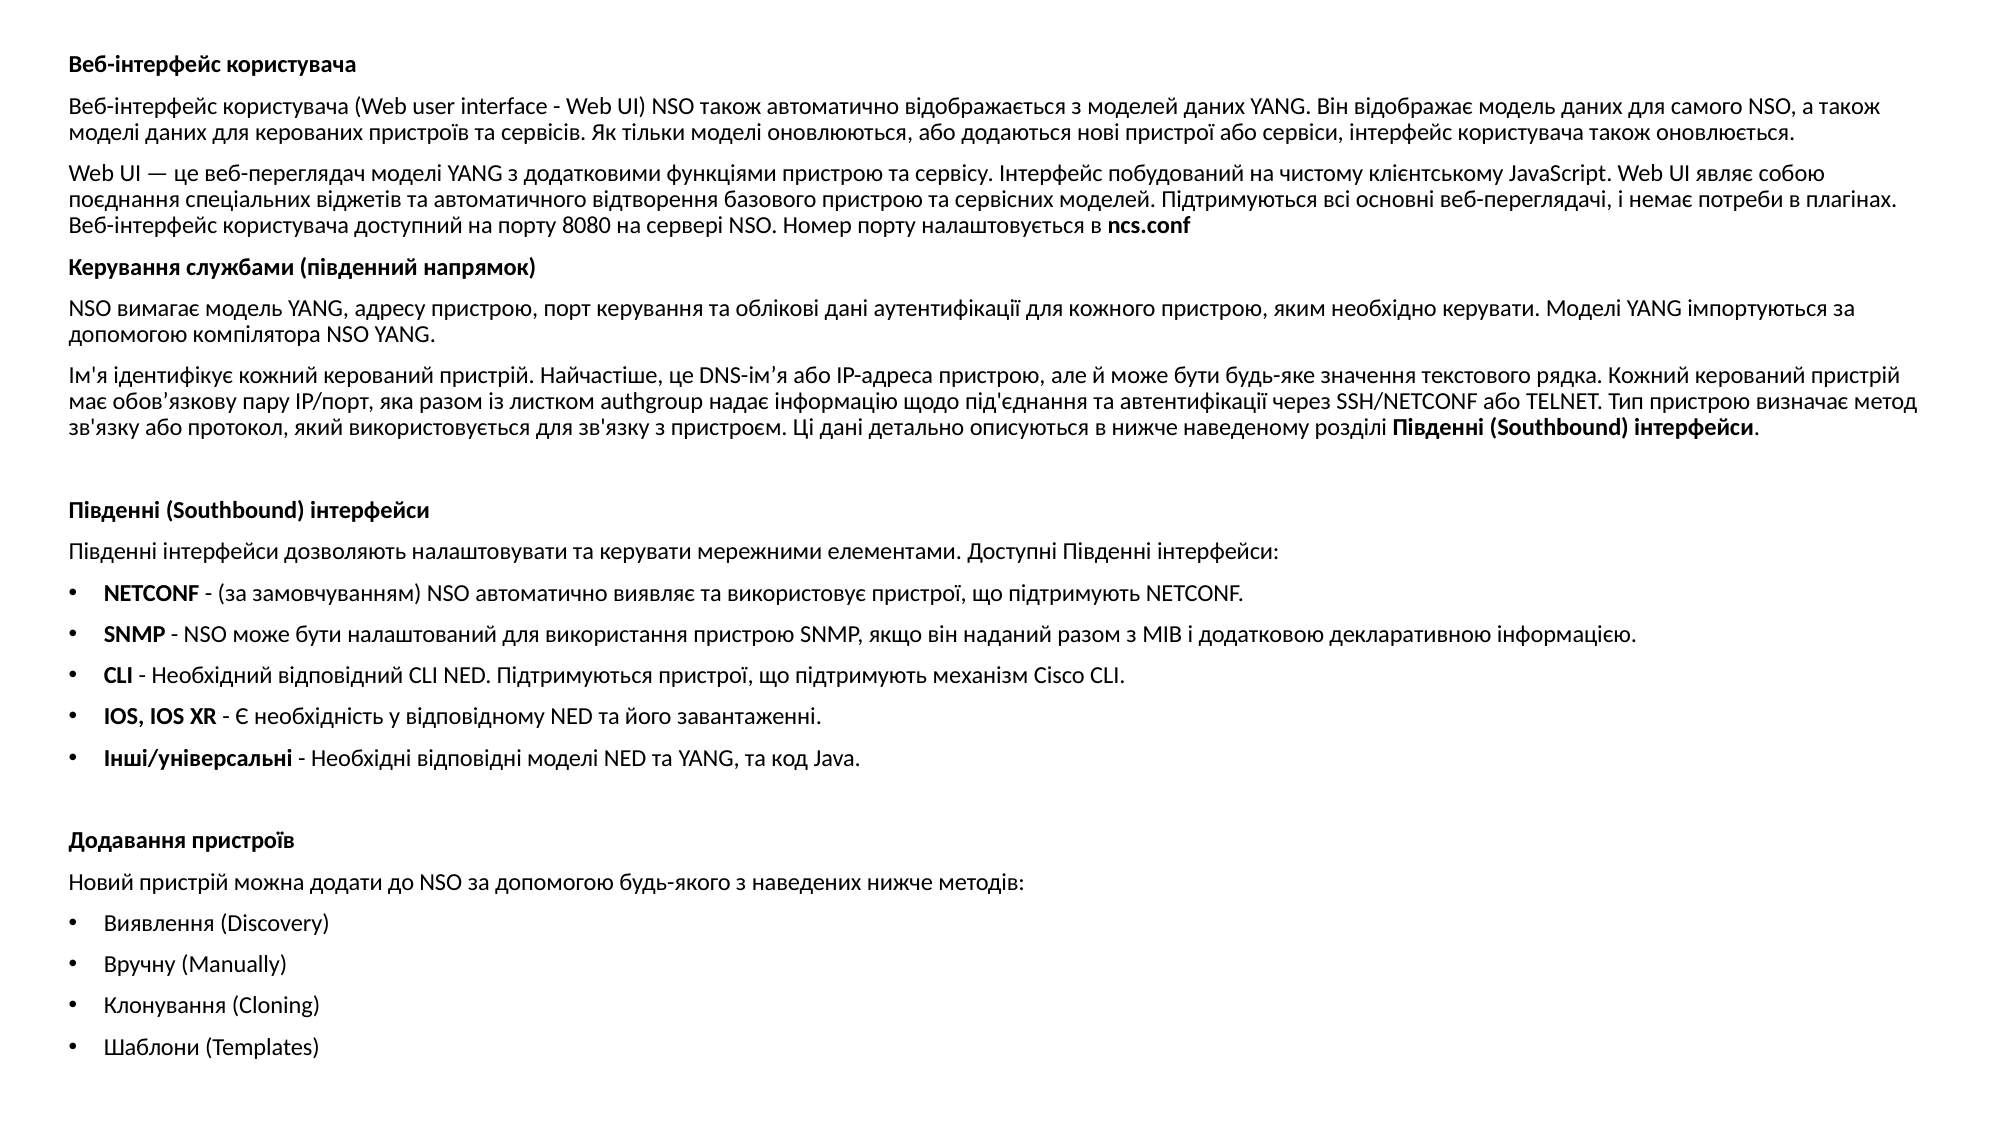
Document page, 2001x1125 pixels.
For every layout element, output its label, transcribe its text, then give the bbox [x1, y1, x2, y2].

list Веб-інтерфейс користувача Веб-інтерфейс користувача (Web user interface - Web UI) NSO також автоматично відображається з моделей даних YANG. Він відображає модель даних для самого NSO, а також моделі даних для керованих пристроїв та сервісів. Як тільки моделі оновлюються, або додаються нові пристрої або сервіси, інтерфейс користувача також оновлюється. Web UI — це веб-переглядач моделі YANG з додатковими функціями пристрою та сервісу. Інтерфейс побудований на чистому клієнтському JavaScript. Web UI являє собою поєднання спеціальних віджетів та автоматичного відтворення базового пристрою та сервісних моделей. Підтримуються всі основні веб-переглядачі, і немає потреби в плагінах. Веб-інтерфейс користувача доступний на порту 8080 на сервері NSO. Номер порту налаштовується в ncs.conf Керування службами (південний напрямок) NSO вимагає модель YANG, адресу пристрою, порт керування та облікові дані аутентифікації для кожного пристрою, яким необхідно керувати. Моделі YANG імпортуються за допомогою компілятора NSO YANG. Ім'я ідентифікує кожний керований пристрій. Найчастіше, це DNS-ім’я або IP-адреса пристрою, але й може бути будь-яке значення текстового рядка. Кожний керований пристрій має обов’язкову пару IP/порт, яка разом із листком authgroup надає інформацію щодо під'єднання та автентифікації через SSH/NETCONF або TELNET. Тип пристрою визначає метод зв'язку або протокол, який використовується для зв'язку з пристроєм. Ці дані детально описуються в нижче наведеному розділі Південні (Southbound) інтерфейси. Південні (Southbound) інтерфейси Південні інтерфейси дозволяють налаштовувати та керувати мережними елементами. Доступні Південні інтерфейси: NETCONF - (за замовчуванням) NSO автоматично виявляє та використовує пристрої, що підтримують NETCONF. SNMP - NSO може бути налаштований для використання пристрою SNMP, якщо він наданий разом з MIB і додатковою декларативною інформацією. CLI - Необхідний відповідний CLI NED. Підтримуються пристрої, що підтримують механізм Cisco CLI. IOS, IOS XR - Є необхідність у відповідному NED та його завантаженні. Інші/універсальні - Необхідні відповідні моделі NED та YANG, та код Java. Додавання пристроїв Новий пристрій можна додати до NSO за допомогою будь-якого з наведених нижче методів: Виявлення (Discovery) Вручну (Manually) Клонування (Cloning) Шаблони (Templates) [53, 44, 1940, 1086]
